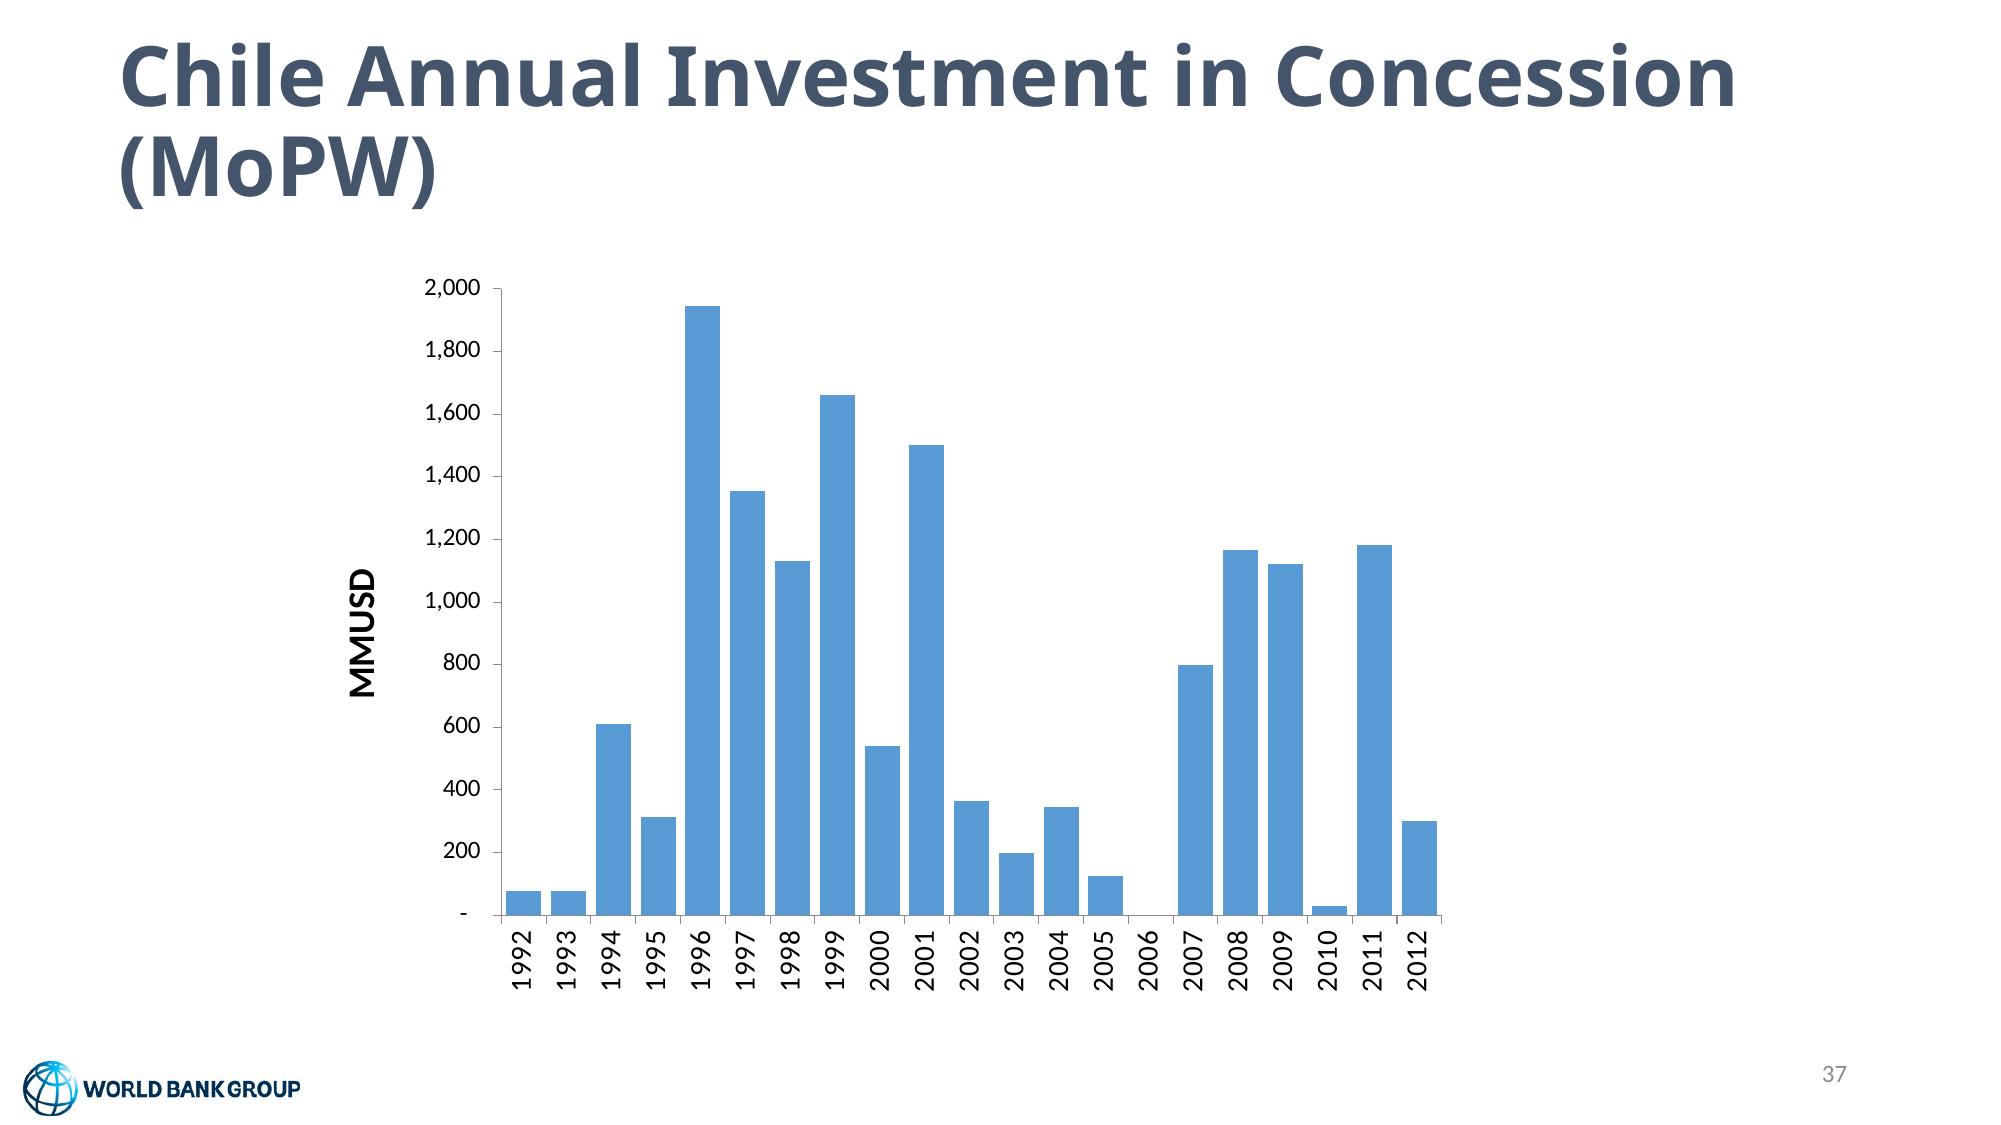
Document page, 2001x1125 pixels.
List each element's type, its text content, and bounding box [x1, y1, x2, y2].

picture [48, 1073, 55, 1083]
chart [307, 261, 1465, 1008]
title Chile Annual Investment in Concession (MoPW) [103, 16, 1938, 234]
slide_number 37 [1412, 1042, 1863, 1103]
picture [23, 1061, 300, 1116]
picture [39, 1071, 49, 1078]
